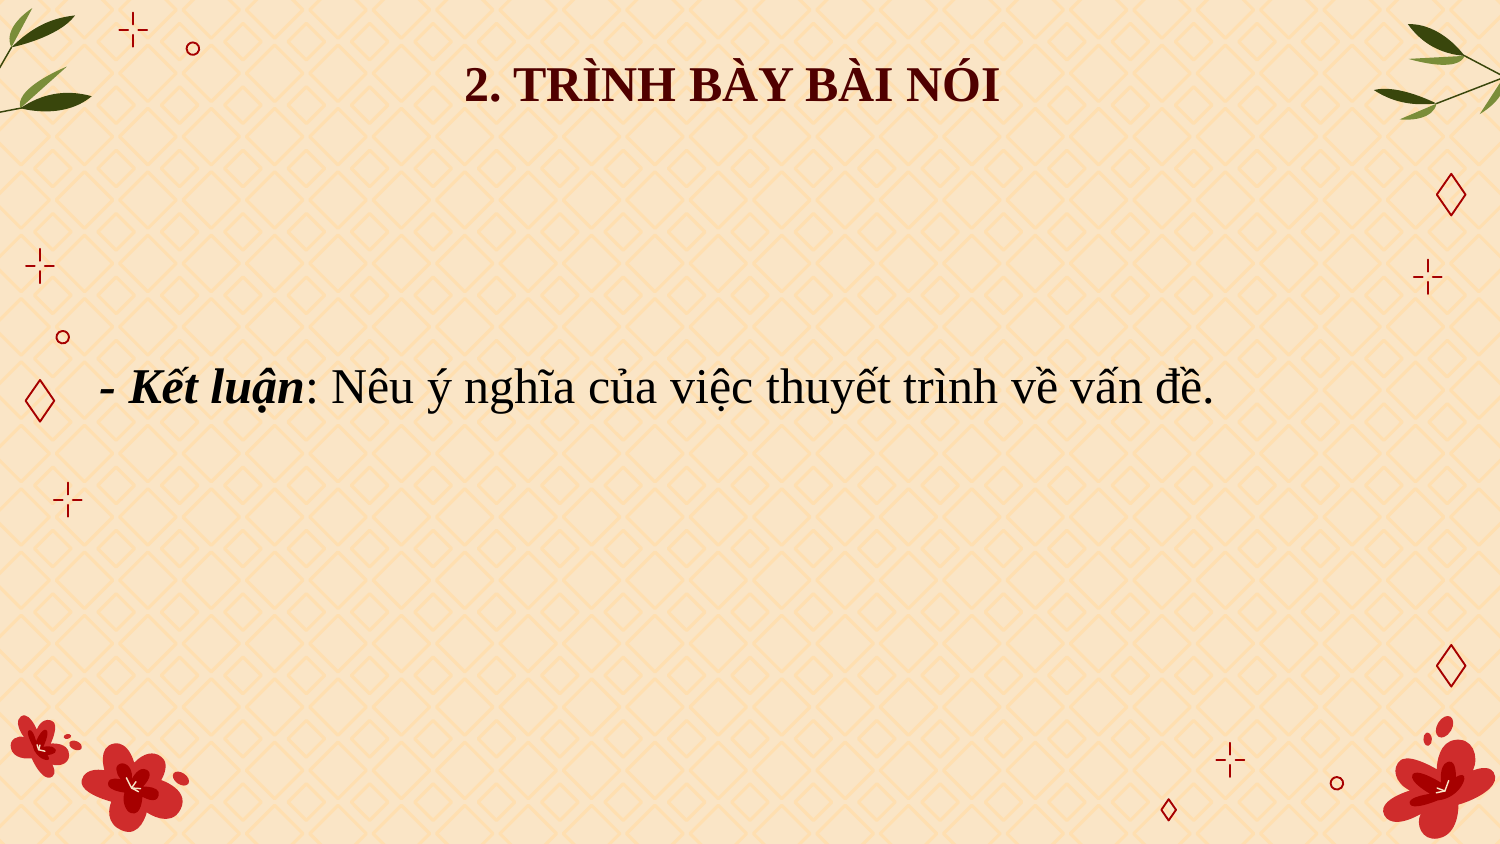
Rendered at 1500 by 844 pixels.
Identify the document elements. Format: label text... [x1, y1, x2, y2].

text_box - Kết luận: Nêu ý nghĩa của việc thuyết trình về vấn đề. [84, 346, 1416, 421]
title 2. TRÌNH BÀY BÀI NÓI [99, 36, 1366, 131]
